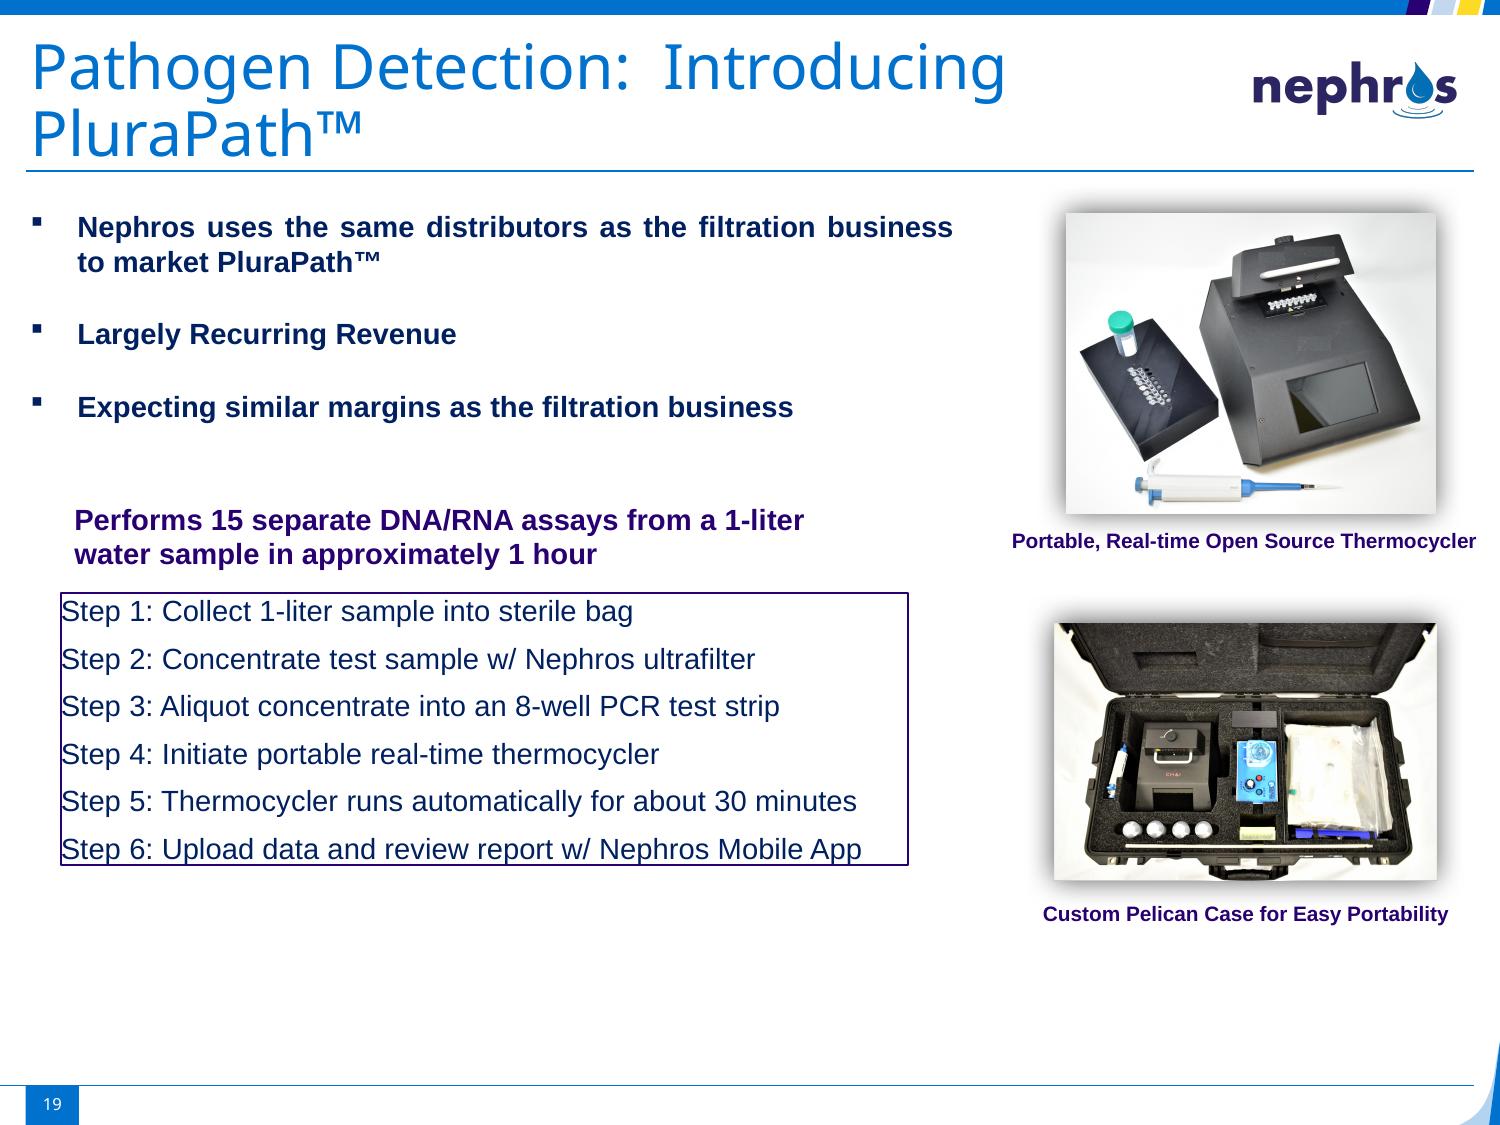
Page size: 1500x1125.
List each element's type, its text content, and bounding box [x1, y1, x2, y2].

text_box Custom Pelican Case for Easy Portability [1038, 900, 1453, 926]
text_box Portable, Real-time Open Source Thermocycler [991, 528, 1497, 554]
picture [1066, 213, 1436, 514]
text_box Nephros uses the same distributors as the filtration business to market PluraPath™ Largely Recurring Revenue Expecting similar margins as the filtration business [30, 208, 955, 456]
title Pathogen Detection: Introducing PluraPath™ [30, 68, 1311, 137]
text_box Performs 15 separate DNA/RNA assays from a 1-liter water sample in approximately 1 hour [74, 500, 809, 571]
picture [1054, 623, 1437, 881]
picture [1249, 58, 1458, 120]
text_box Step 1: Collect 1-liter sample into sterile bag Step 2: Concentrate test sample w/ Nephros ultrafilter Step 3: Aliquot concentrate into an 8-well PCR test strip Step 4: Initiate portable real-time thermocycler Step 5: Thermocycler runs automatically for about 30 minutes Step 6: Upload data and review report w/ Nephros Mobile App [60, 592, 908, 866]
slide_number 19 [30, 1090, 75, 1121]
